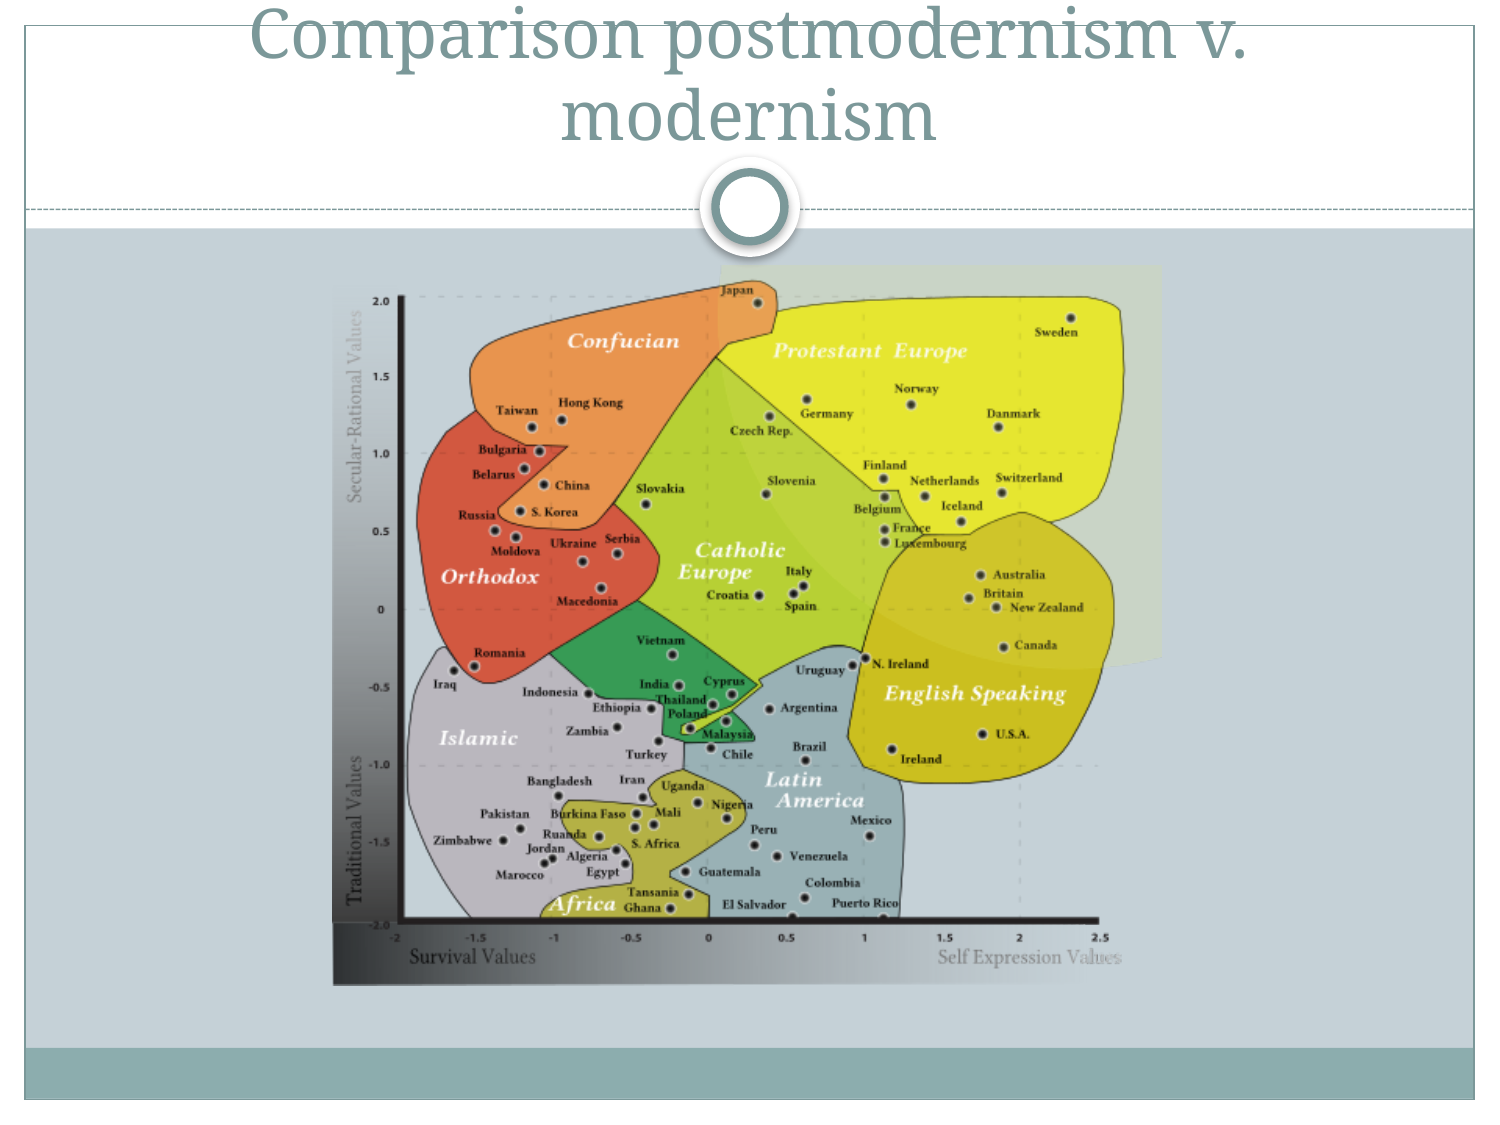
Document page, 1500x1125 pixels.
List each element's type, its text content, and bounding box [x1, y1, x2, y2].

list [331, 265, 1163, 986]
title Comparison postmodernism v. modernism [49, 37, 1450, 162]
